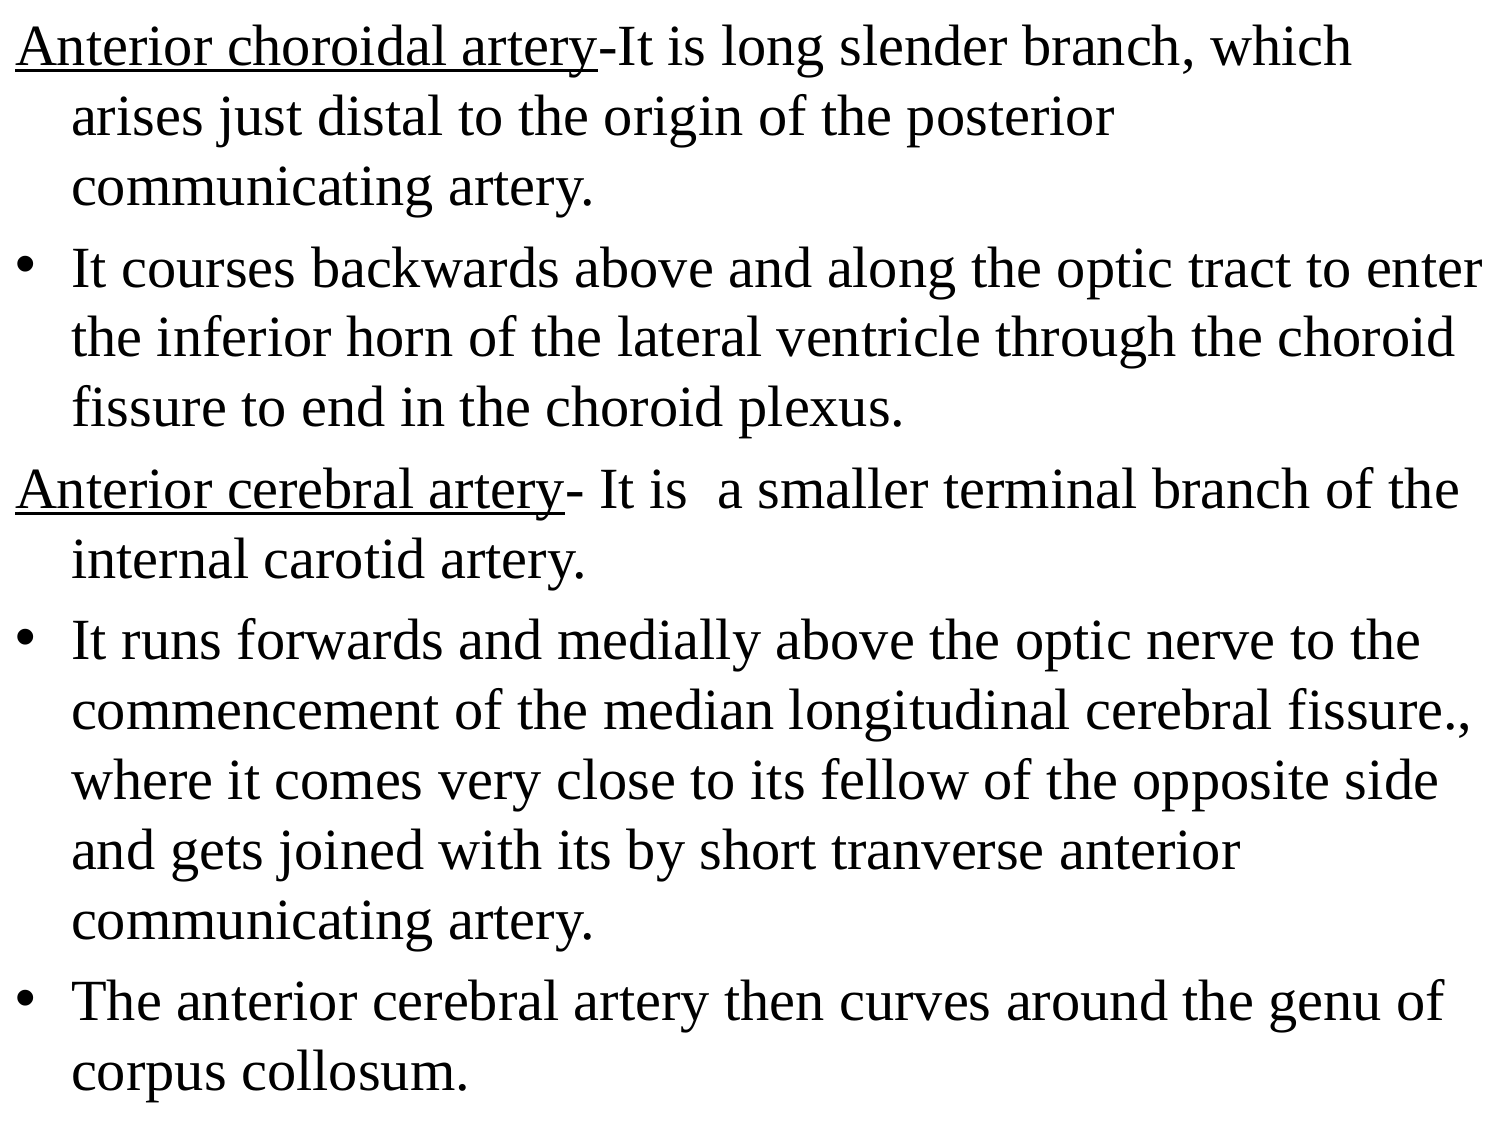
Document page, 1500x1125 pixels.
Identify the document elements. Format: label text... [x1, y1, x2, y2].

list Anterior choroidal artery-It is long slender branch, which arises just distal to the origin of the posterior communicating artery. It courses backwards above and along the optic tract to enter the inferior horn of the lateral ventricle through the choroid fissure to end in the choroid plexus. Anterior cerebral artery- It is a smaller terminal branch of the internal carotid artery. It runs forwards and medially above the optic nerve to the commencement of the median longitudinal cerebral fissure., where it comes very close to its fellow of the opposite side and gets joined with its by short tranverse anterior communicating artery. The anterior cerebral artery then curves around the genu of corpus collosum. [0, 0, 1500, 1125]
